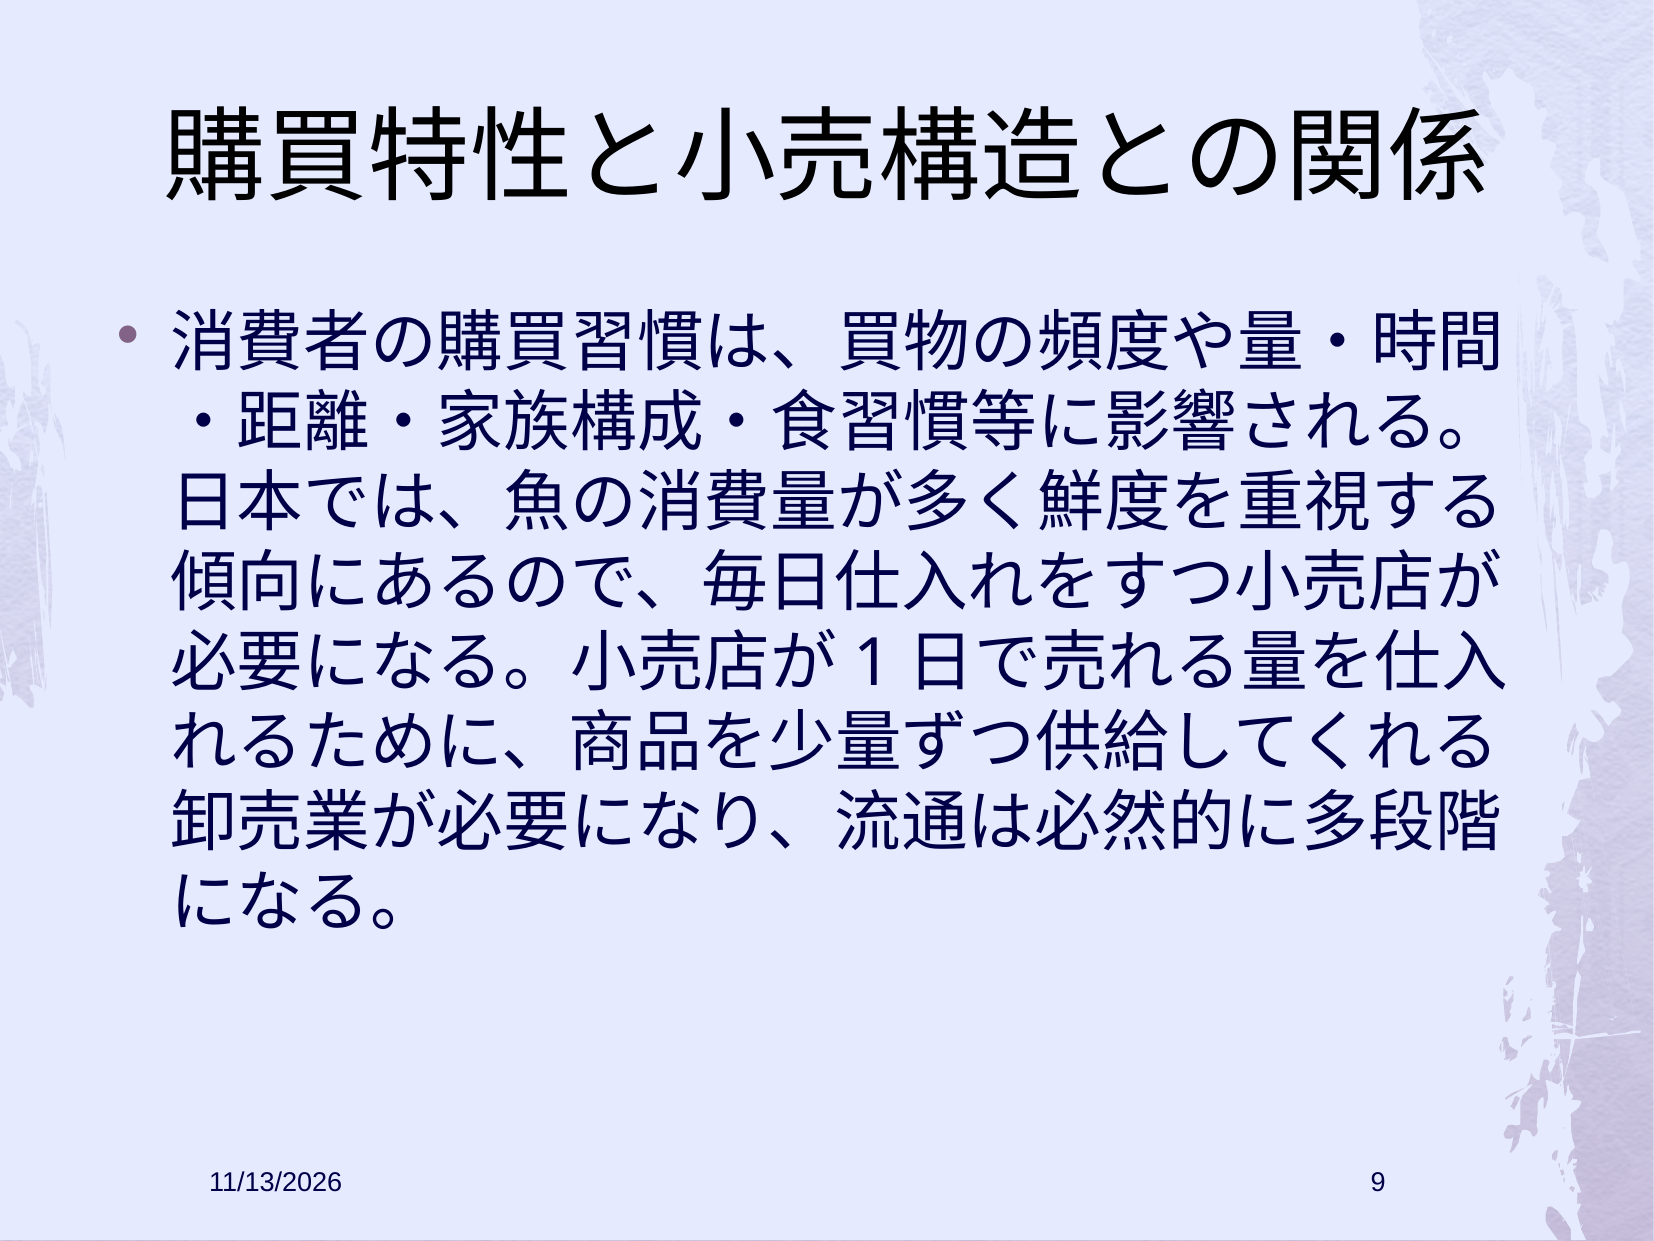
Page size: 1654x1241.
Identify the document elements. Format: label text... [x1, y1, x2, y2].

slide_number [82, 1149, 469, 1216]
list 消費者の購買習慣は、買物の頻度や量・時間・距離・家族構成・食習慣等に影響される。日本では、魚の消費量が多く鮮度を重視する傾向にあるので、毎日仕入れをすつ小売店が必要になる。小売店が1日で売れる量を仕入れるために、商品を少量ずつ供給してくれる卸売業が必要になり、流通は必然的に多段階になる。 [82, 290, 1571, 1094]
title 購買特性と小売構造との関係 [82, 56, 1571, 249]
slide_number 9 [1185, 1149, 1571, 1216]
